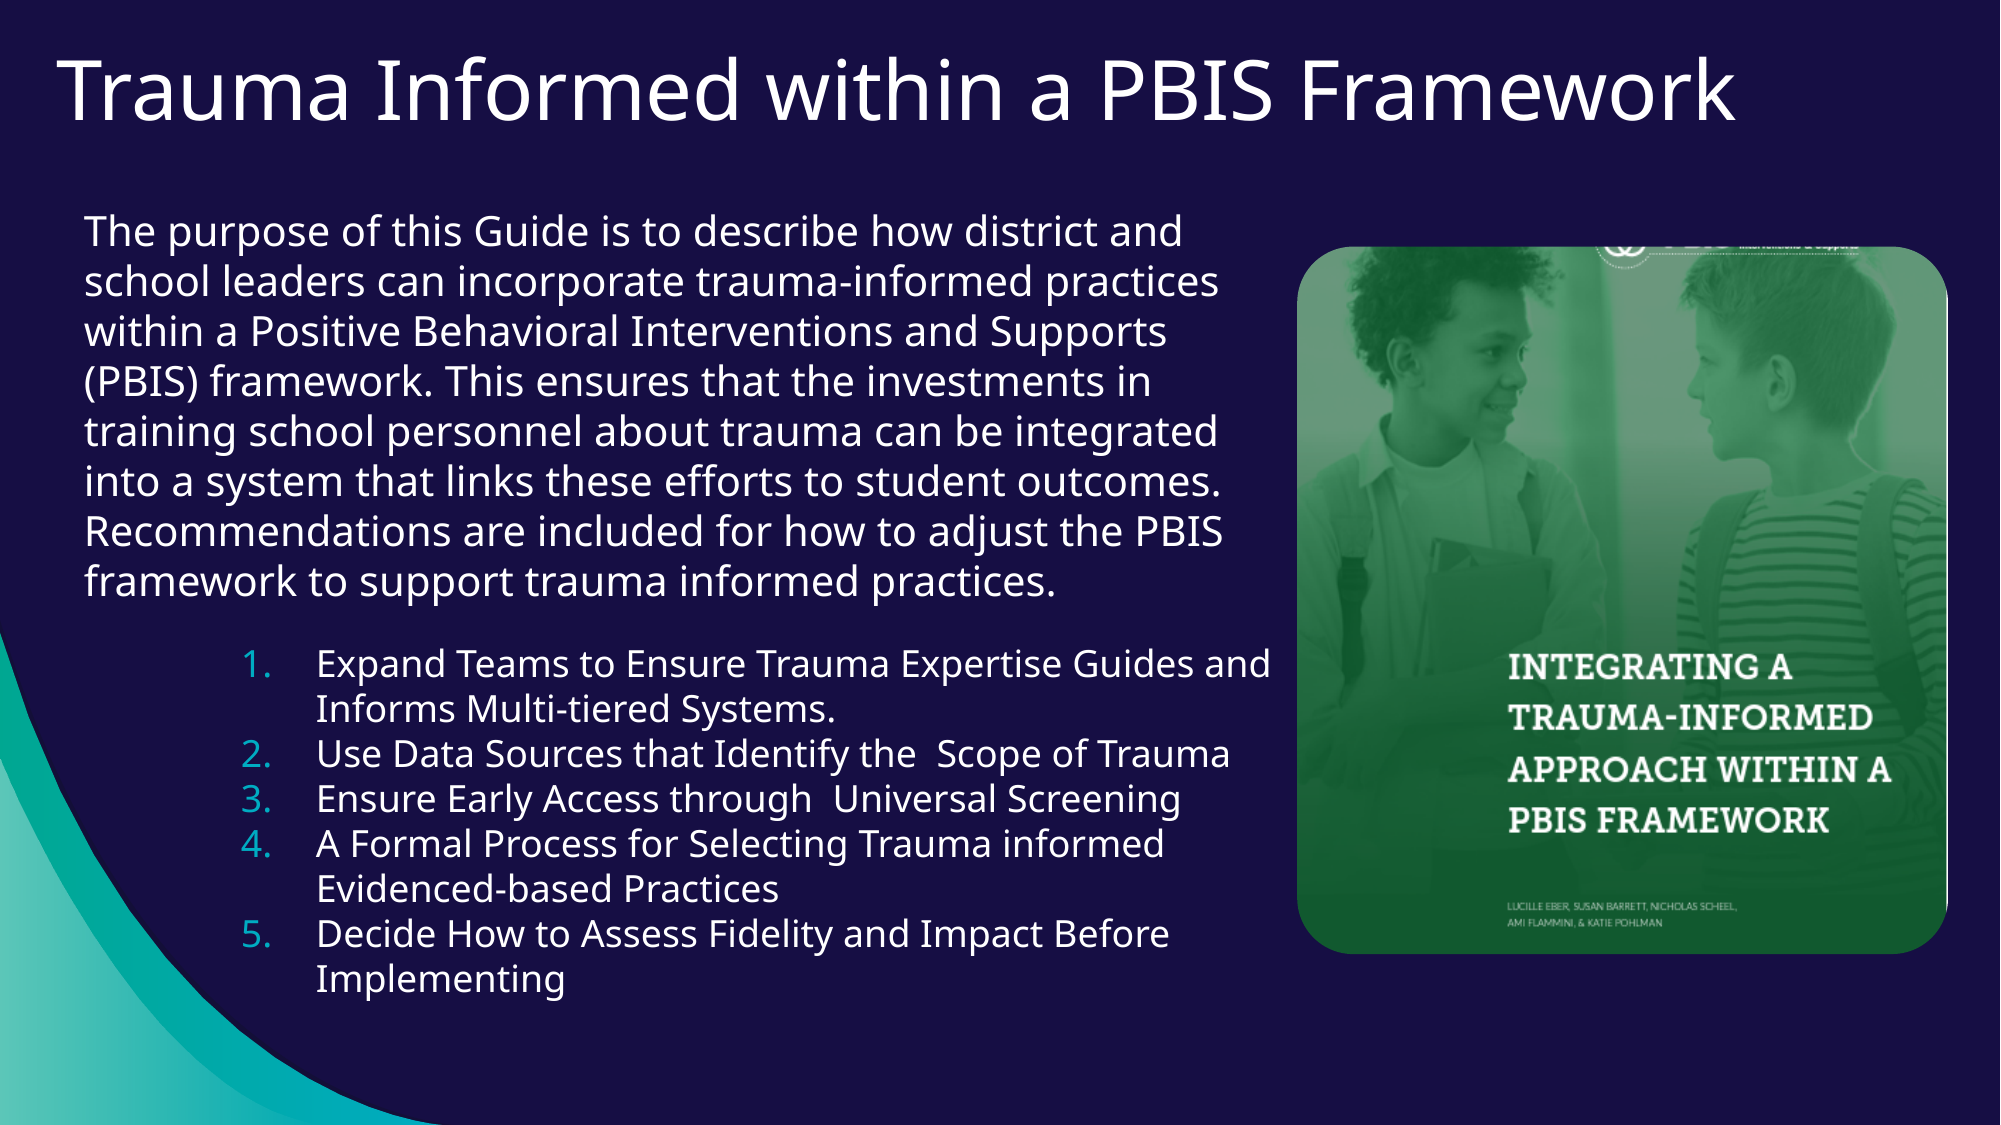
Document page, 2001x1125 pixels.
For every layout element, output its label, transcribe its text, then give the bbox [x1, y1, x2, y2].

title Trauma Informed within a PBIS Framework [41, 21, 1890, 161]
list The purpose of this Guide is to describe how district and school leaders can incorporate trauma-informed practices within a Positive Behavioral Interventions and Supports (PBIS) framework. This ensures that the investments in training school personnel about trauma can be integrated into a system that links these efforts to student outcomes. Recommendations are included for how to adjust the PBIS framework to support trauma informed practices. [41, 189, 1271, 607]
text_box Expand Teams to Ensure Trauma Expertise Guides and Informs Multi-tiered Systems. Use Data Sources that Identify the Scope of Trauma Ensure Early Access through Universal Screening A Formal Process for Selecting Trauma informed Evidenced-based Practices Decide How to Assess Fidelity and Impact Before Implementing [198, 624, 1318, 1125]
picture [1296, 246, 1949, 955]
